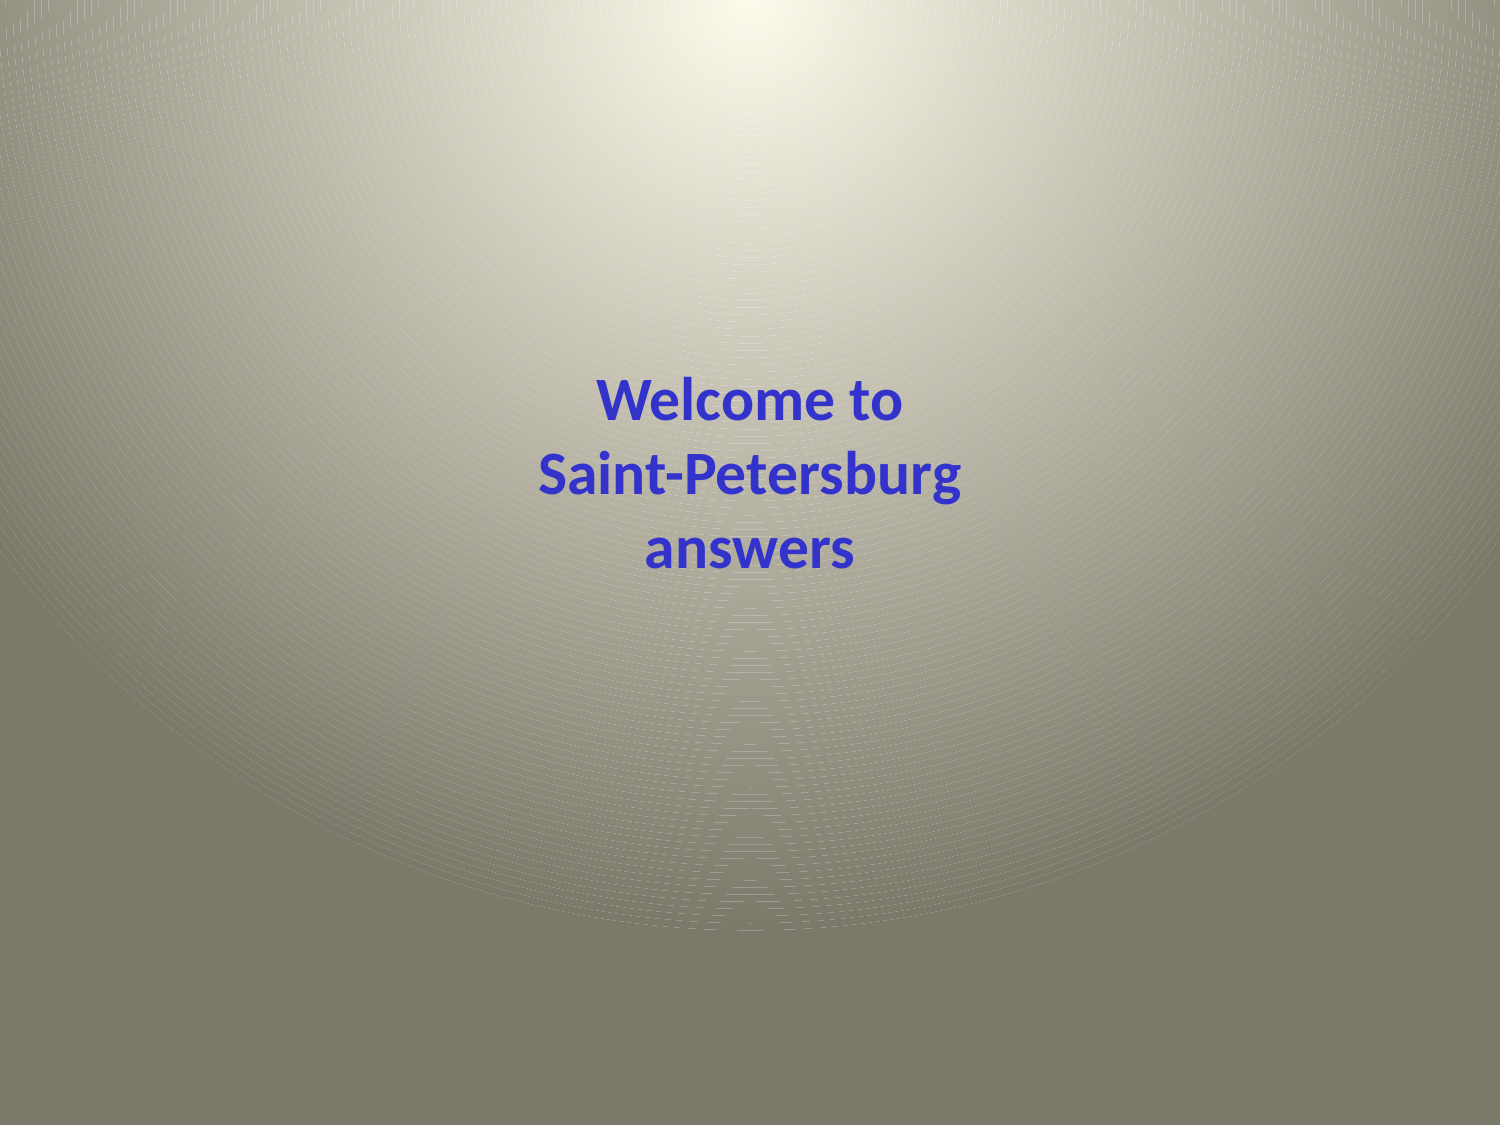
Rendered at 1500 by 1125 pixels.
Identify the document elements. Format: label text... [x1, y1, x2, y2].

title Welcome to Saint-Petersburg answers [112, 349, 1388, 591]
